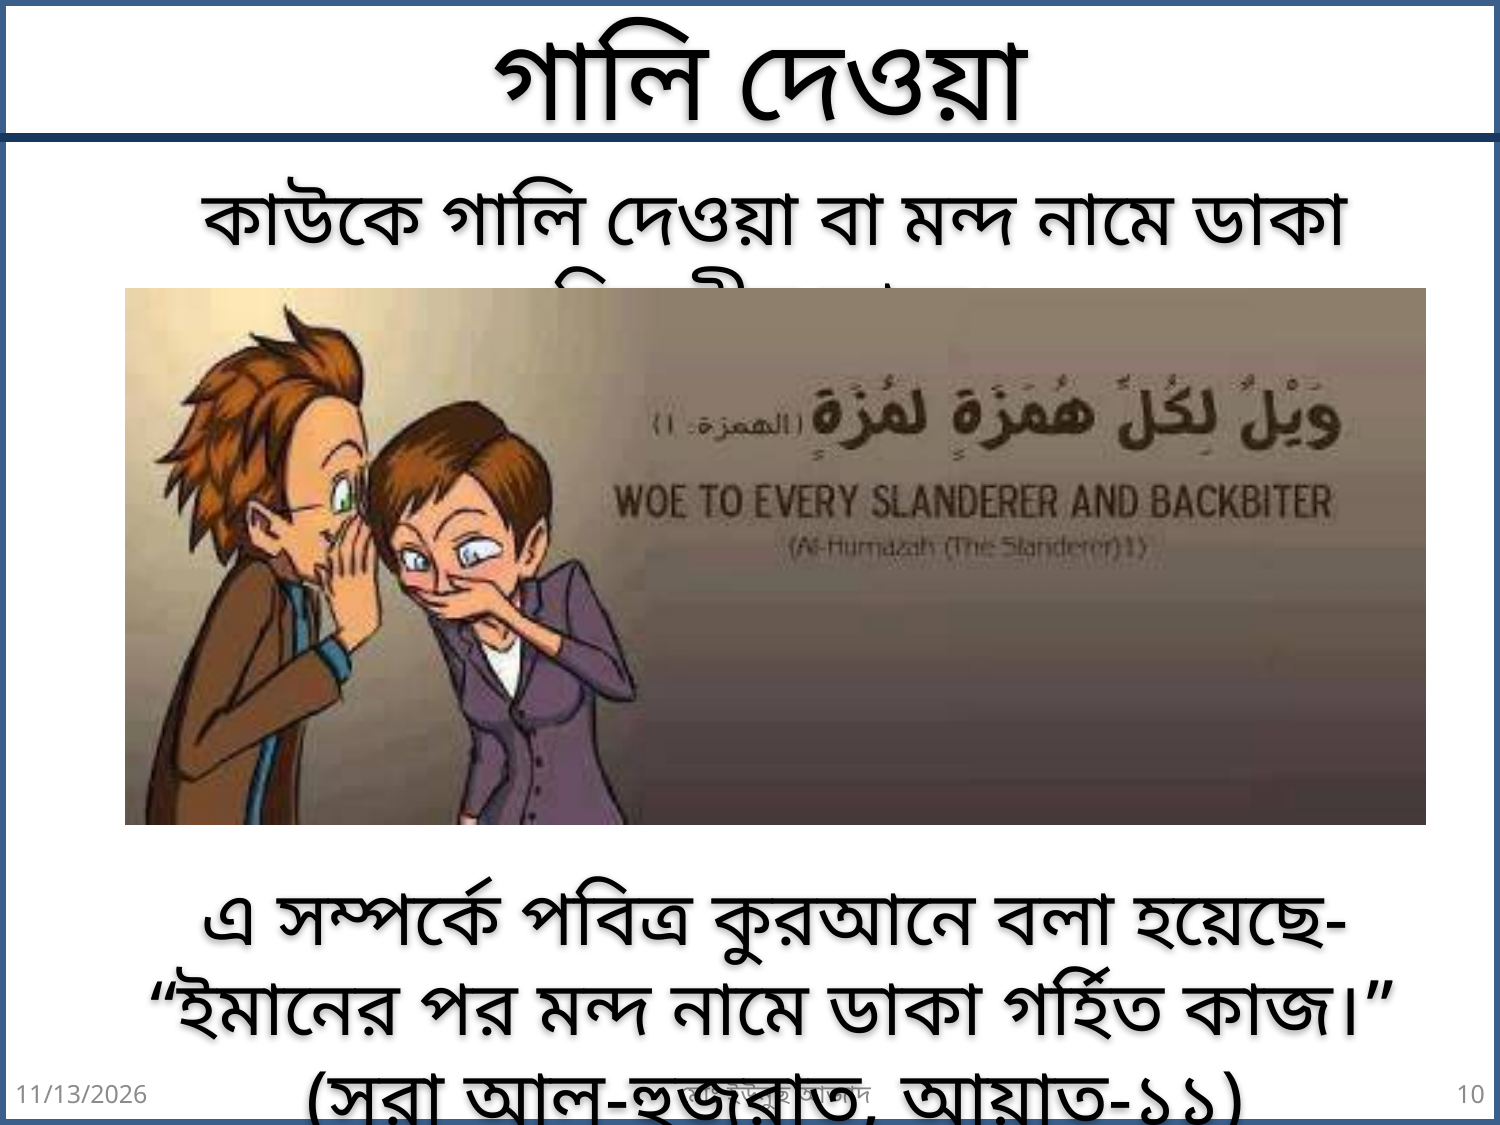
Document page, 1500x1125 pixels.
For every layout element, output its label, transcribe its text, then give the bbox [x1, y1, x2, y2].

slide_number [0, 1065, 82, 1125]
text_box গালি দেওয়া [316, 0, 1205, 133]
slide_number 10 [1466, 1065, 1500, 1125]
footer মোঃ ইউনুছ আজাদ [537, 1065, 1013, 1125]
text_box এ সম্পর্কে পবিত্র কুরআনে বলা হয়েছে- “ইমানের পর মন্দ নামে ডাকা গর্হিত কাজ।” (সূরা আল-হুজুরাত, আয়াত-১১) [87, 862, 1463, 1125]
picture [124, 288, 1427, 826]
text_box কাউকে গালি দেওয়া বা মন্দ নামে ডাকা নিন্দনীয় কাজ। [87, 162, 1463, 359]
text_box গালি দেওয়া [316, 146, 1205, 152]
